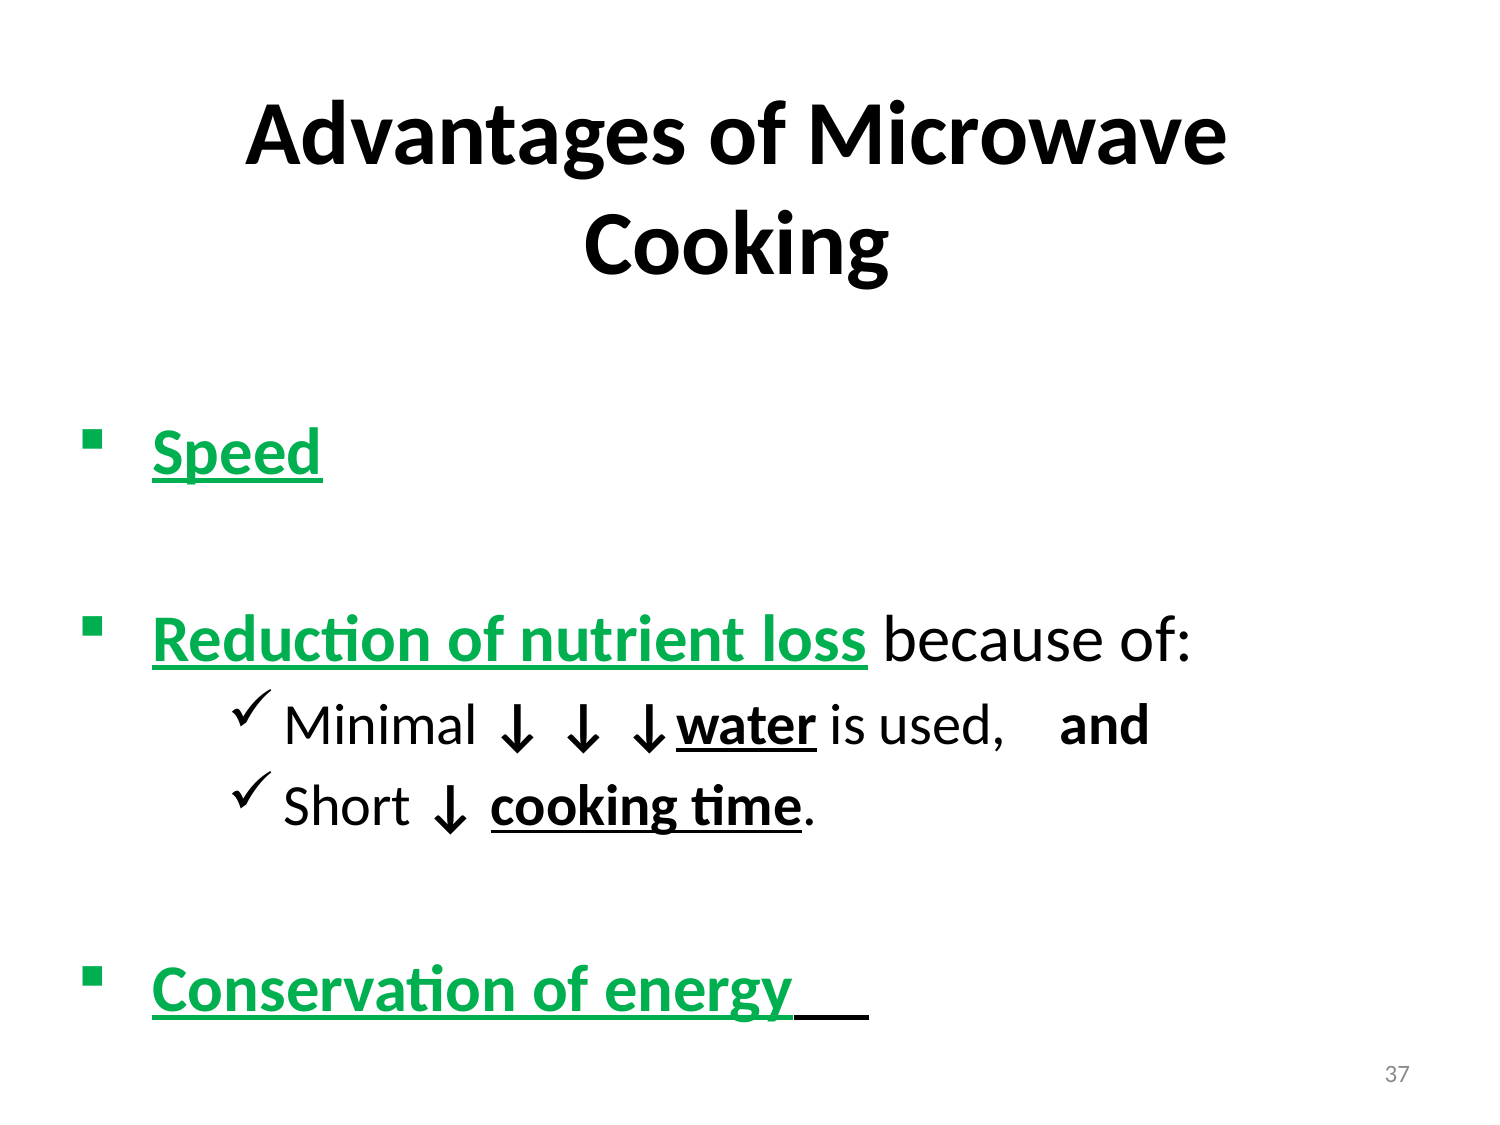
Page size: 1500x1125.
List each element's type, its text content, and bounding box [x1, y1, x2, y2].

title Advantages of Microwave Cooking [99, 62, 1375, 304]
slide_number 37 [1074, 1042, 1425, 1103]
subtitle Speed Reduction of nutrient loss because of: Minimal ↓ ↓ ↓water is used, and Short ↓ cooking time. Conservation of energy [62, 399, 1438, 1075]
